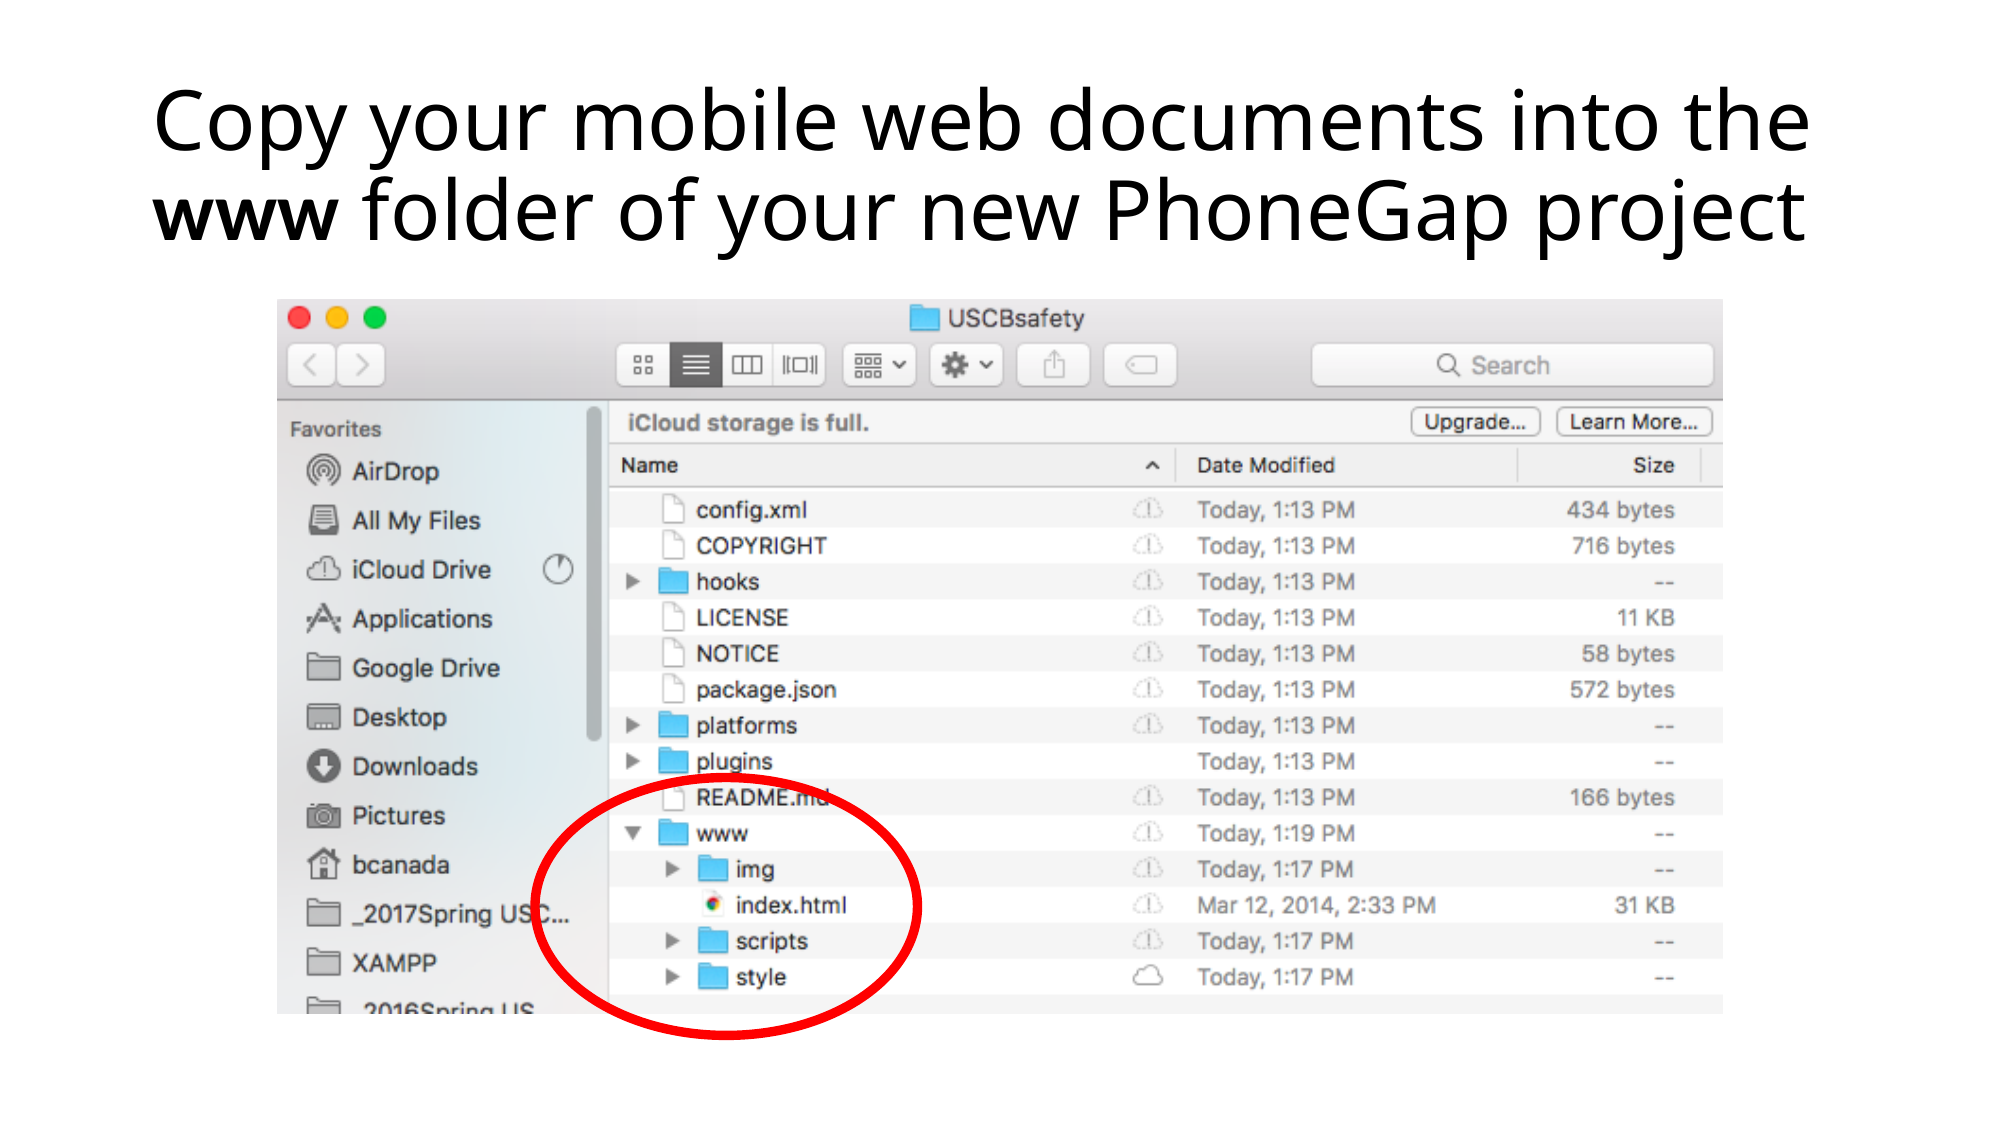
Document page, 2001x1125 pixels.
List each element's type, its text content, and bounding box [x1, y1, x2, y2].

text_box [618, 1014, 835, 1037]
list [277, 299, 1723, 1014]
title Copy your mobile web documents into the www folder of your new PhoneGap project [137, 59, 1863, 278]
